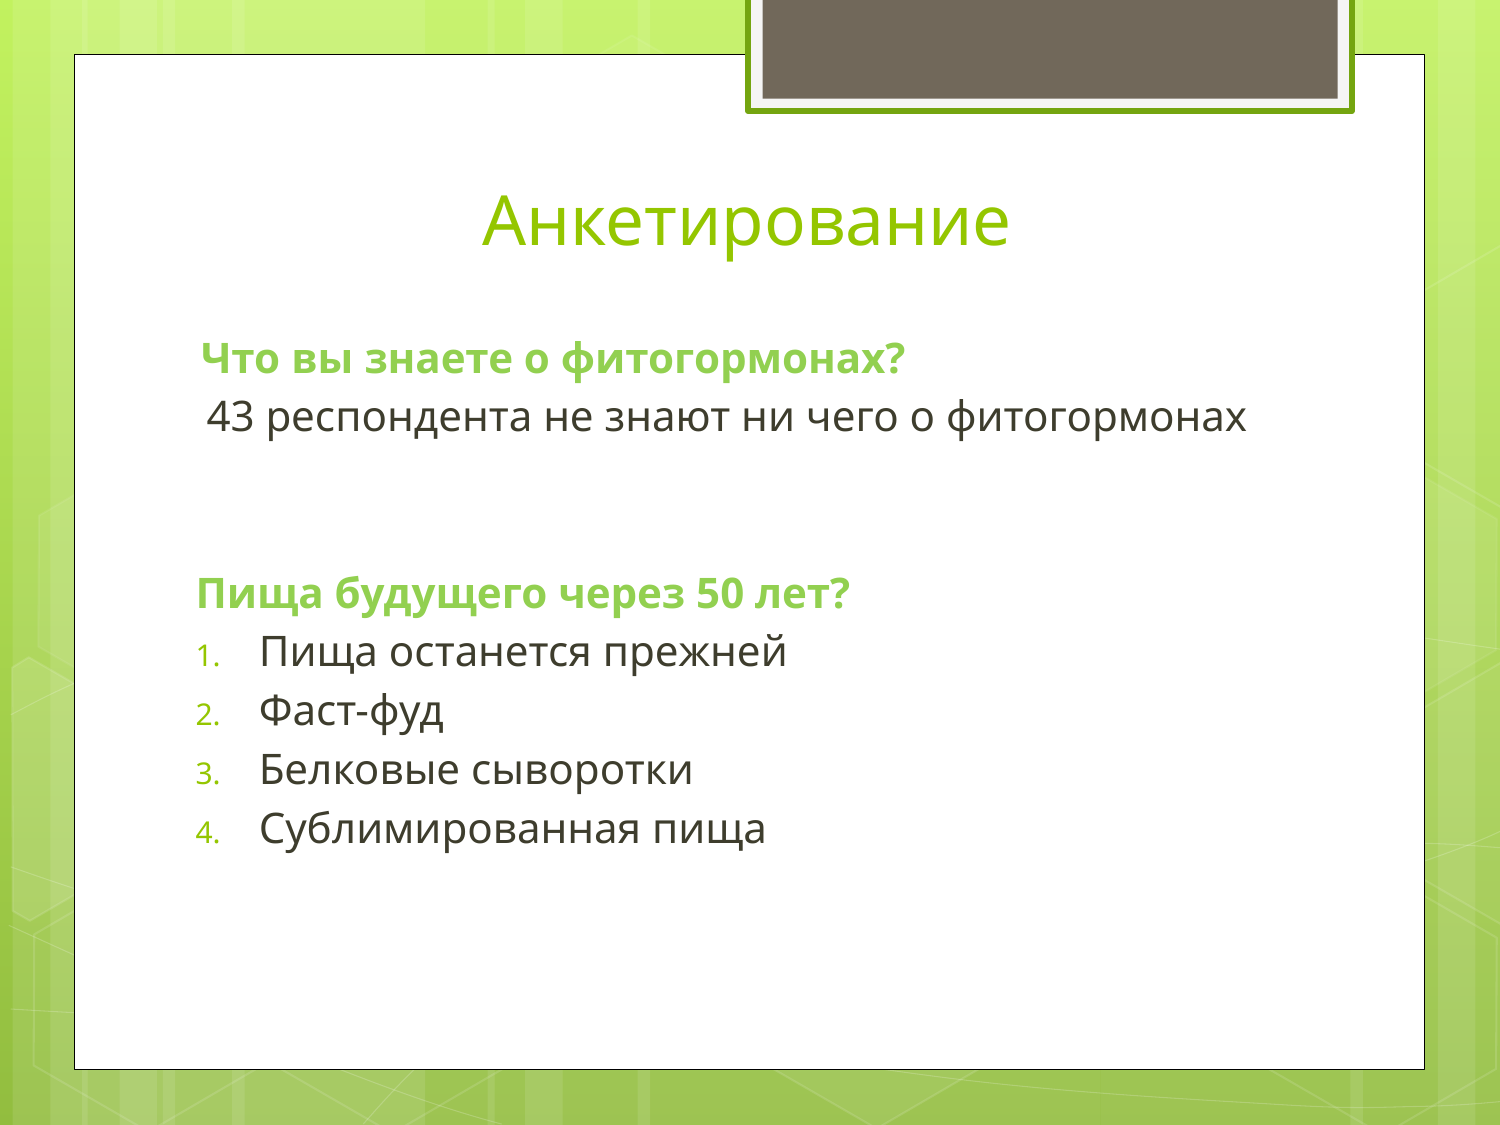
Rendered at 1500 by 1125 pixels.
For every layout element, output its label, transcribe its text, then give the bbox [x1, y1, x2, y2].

title Анкетирование [171, 168, 1324, 268]
list Что вы знаете о фитогормонах? 43 респондента не знают ни чего о фитогормонах Пища будущего через 50 лет? Пища останется прежней Фаст-фуд Белковые сыворотки Сублимированная пища [171, 302, 1283, 957]
